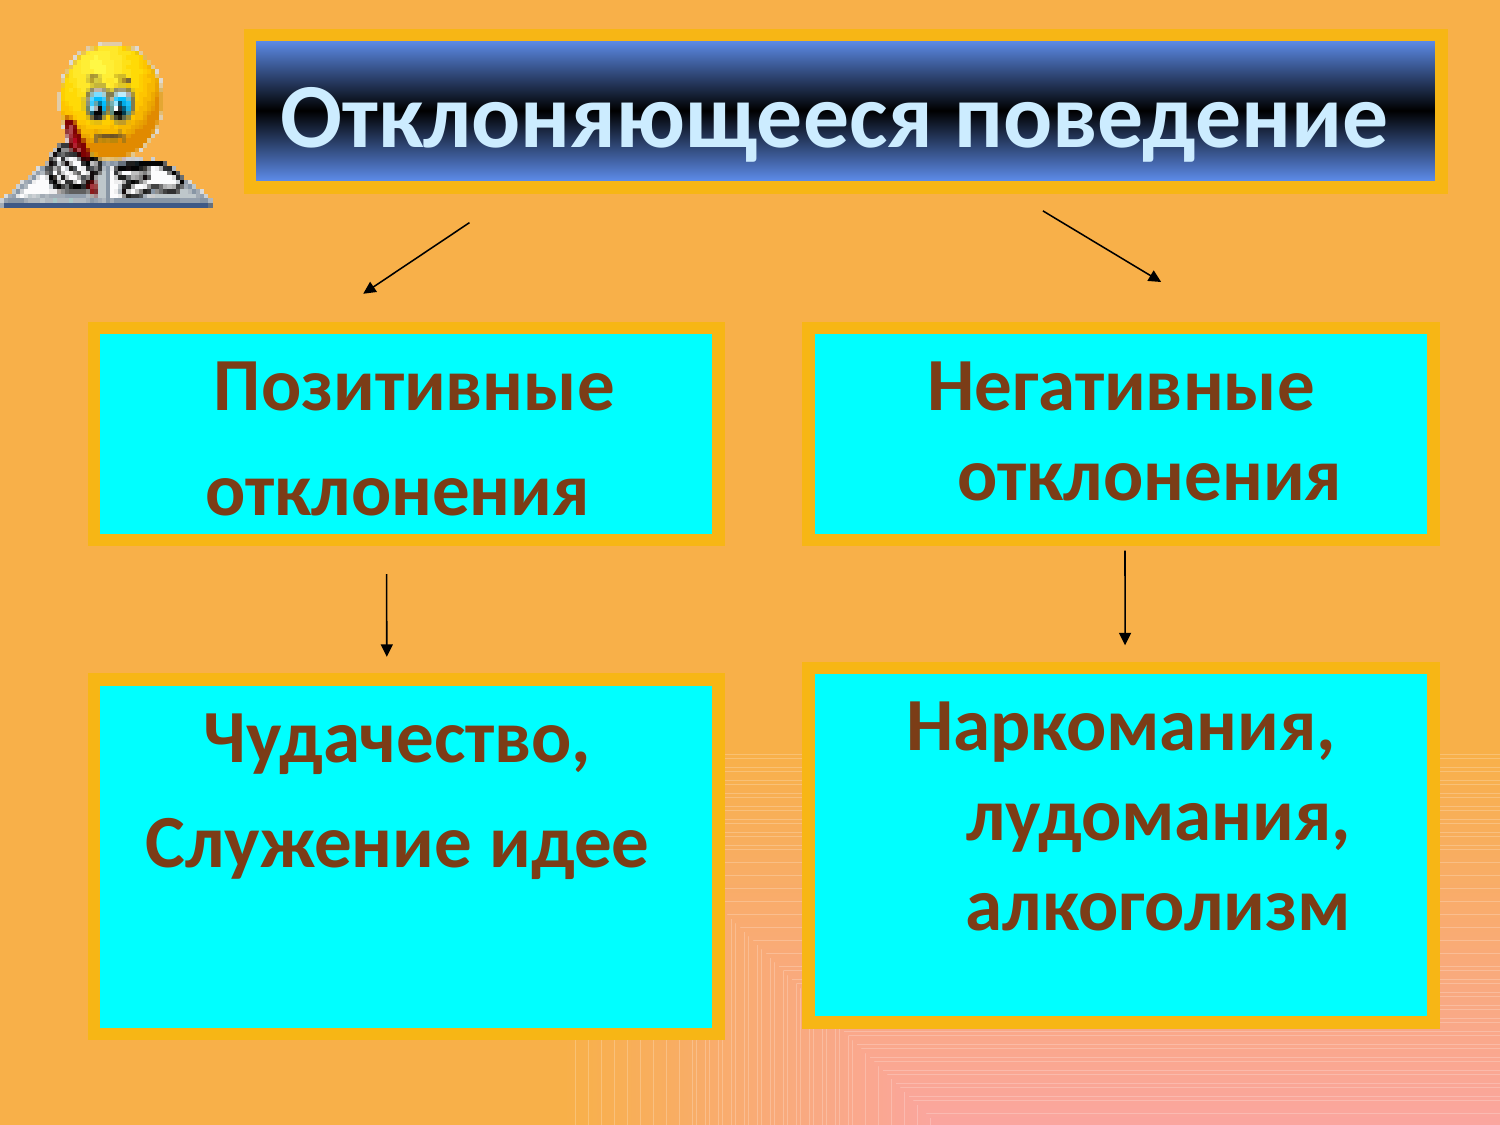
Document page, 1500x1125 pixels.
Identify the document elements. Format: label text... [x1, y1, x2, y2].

title Отклоняющееся поведение [249, 34, 1442, 188]
text_box Позитивные отклонения [93, 328, 719, 540]
picture [0, 42, 213, 209]
text_box [1042, 210, 1162, 282]
text_box Чудачество, Служение идее [93, 679, 719, 1034]
text_box Негативные отклонения [808, 328, 1434, 540]
text_box [363, 222, 470, 294]
text_box [380, 574, 393, 657]
text_box [1118, 550, 1132, 646]
text_box Наркомания, лудомания, алкоголизм [808, 667, 1434, 1023]
